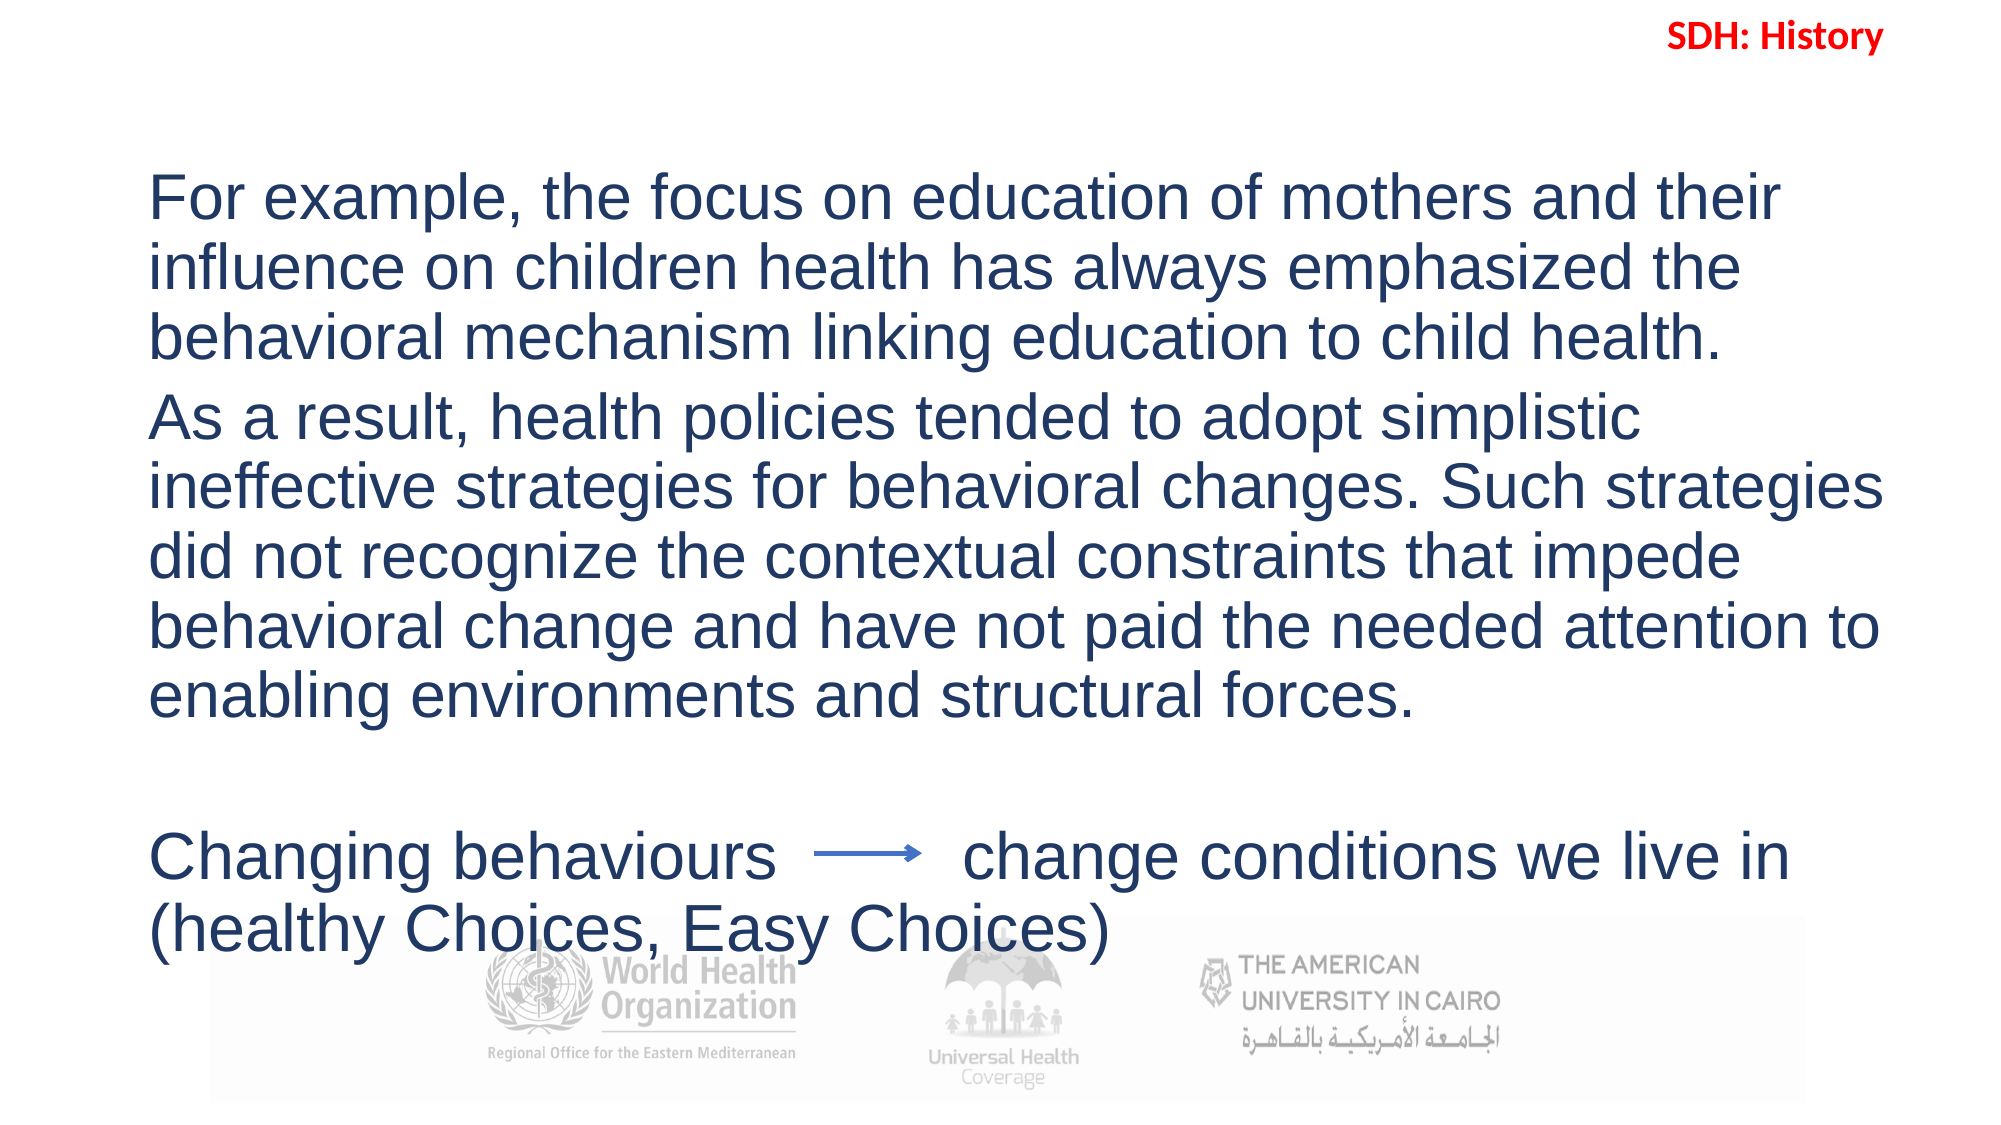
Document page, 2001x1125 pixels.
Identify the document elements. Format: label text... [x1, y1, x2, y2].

list For example, the focus on education of mothers and their influence on children health has always emphasized the behavioral mechanism linking education to child health. As a result, health policies tended to adopt simplistic ineffective strategies for behavioral changes. Such strategies did not recognize the contextual constraints that impede behavioral change and have not paid the needed attention to enabling environments and structural forces. Changing behaviours change conditions we live in (healthy Choices, Easy Choices) [58, 66, 1904, 1028]
text_box SDH: History [1652, 0, 1938, 65]
